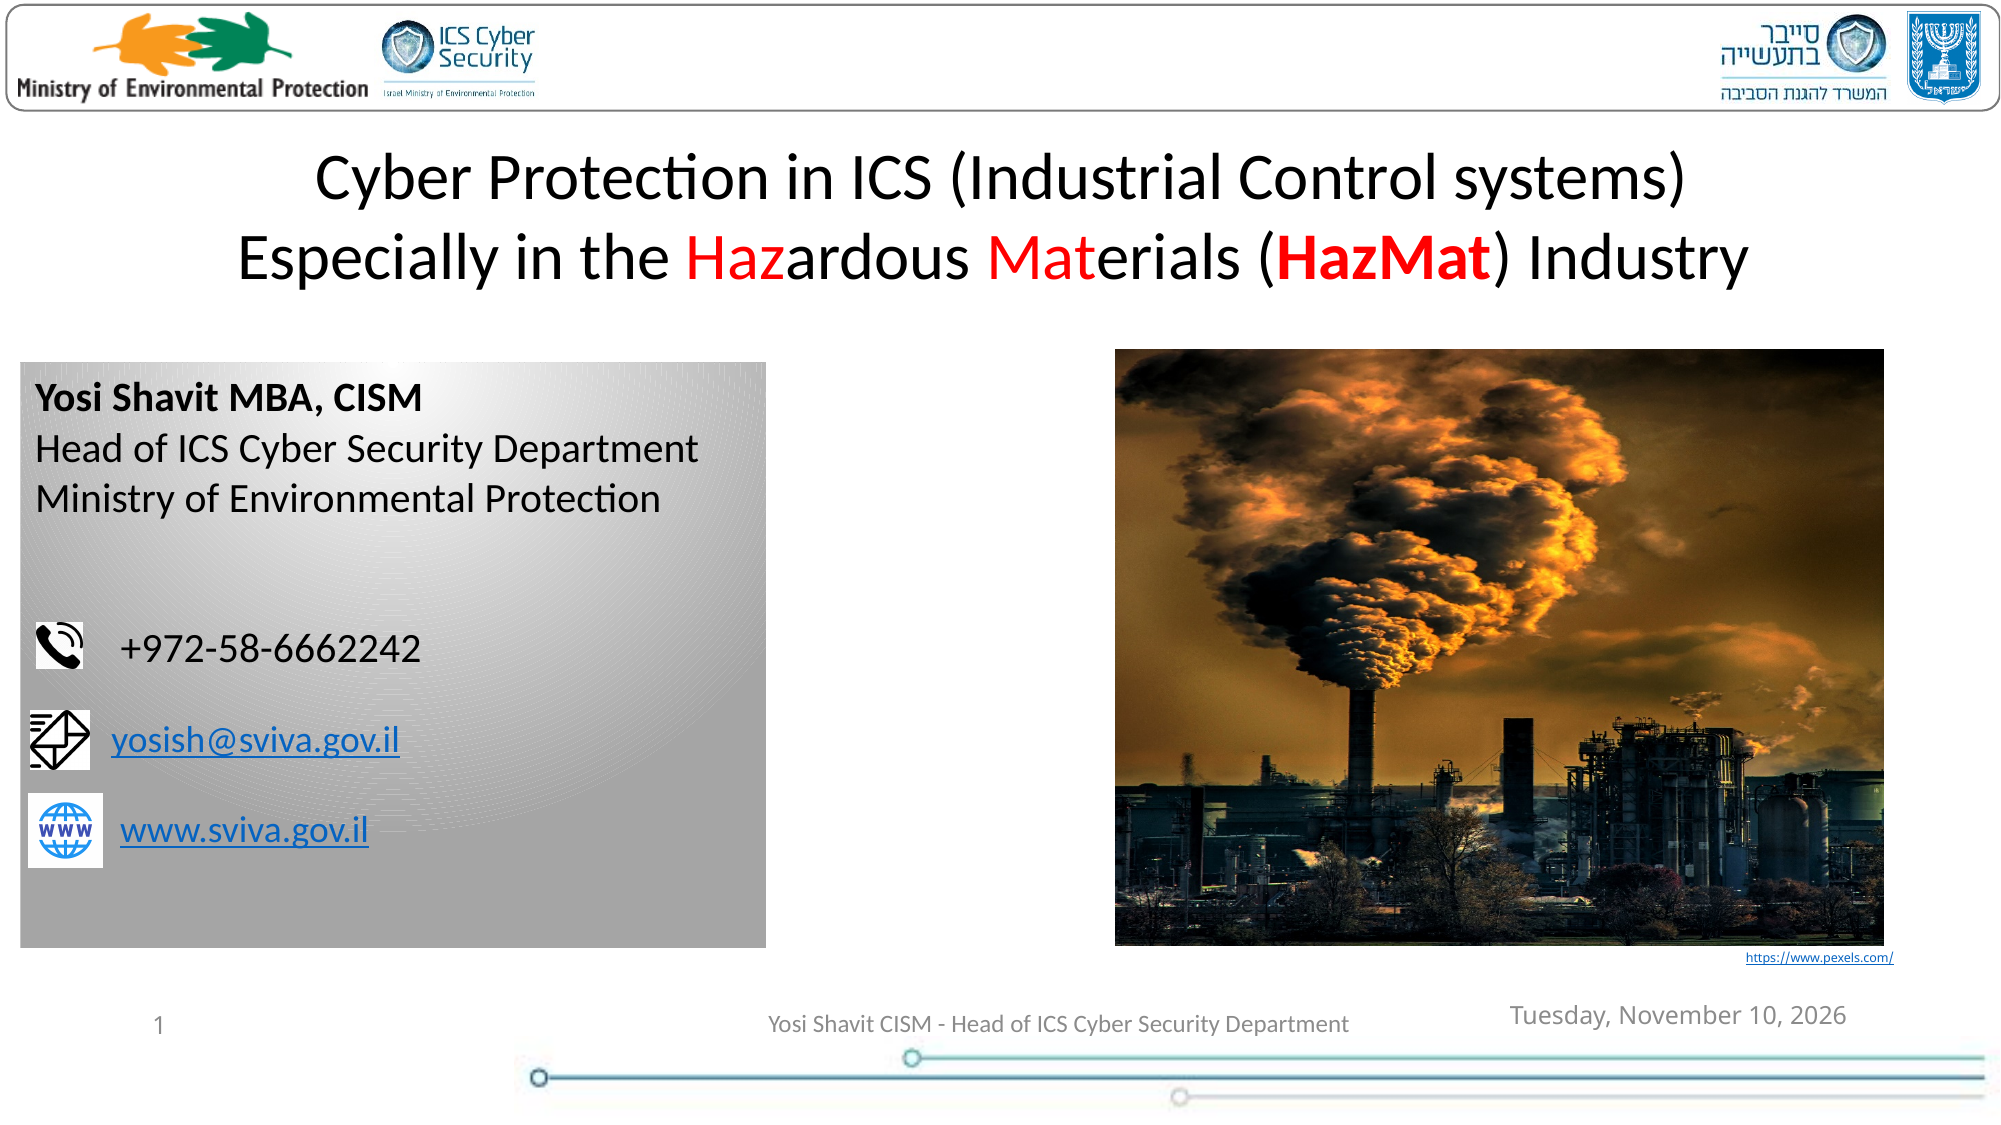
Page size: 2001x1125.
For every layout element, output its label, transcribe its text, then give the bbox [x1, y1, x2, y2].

picture [1720, 12, 1891, 104]
picture [36, 622, 83, 669]
picture [374, 11, 546, 107]
text_box Yosi Shavit MBA, CISM Head of ICS Cyber Security Department Ministry of Environmental Protection +972-58-6662242 yosish@sviva.gov.il www.sviva.gov.il [20, 362, 766, 948]
slide_number 1 [137, 996, 588, 1057]
picture [514, 1036, 2000, 1125]
picture [27, 793, 103, 868]
picture [1907, 11, 1981, 105]
text_box Cyber Protection in ICS (Industrial Control systems) Especially in the Hazardous Materials (HazMat) Industry [20, 125, 1985, 301]
text_box https://www.pexels.com/ [1731, 942, 1909, 974]
picture [18, 11, 371, 104]
picture [30, 710, 90, 770]
picture [1115, 349, 1884, 946]
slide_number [1395, 986, 1863, 1047]
